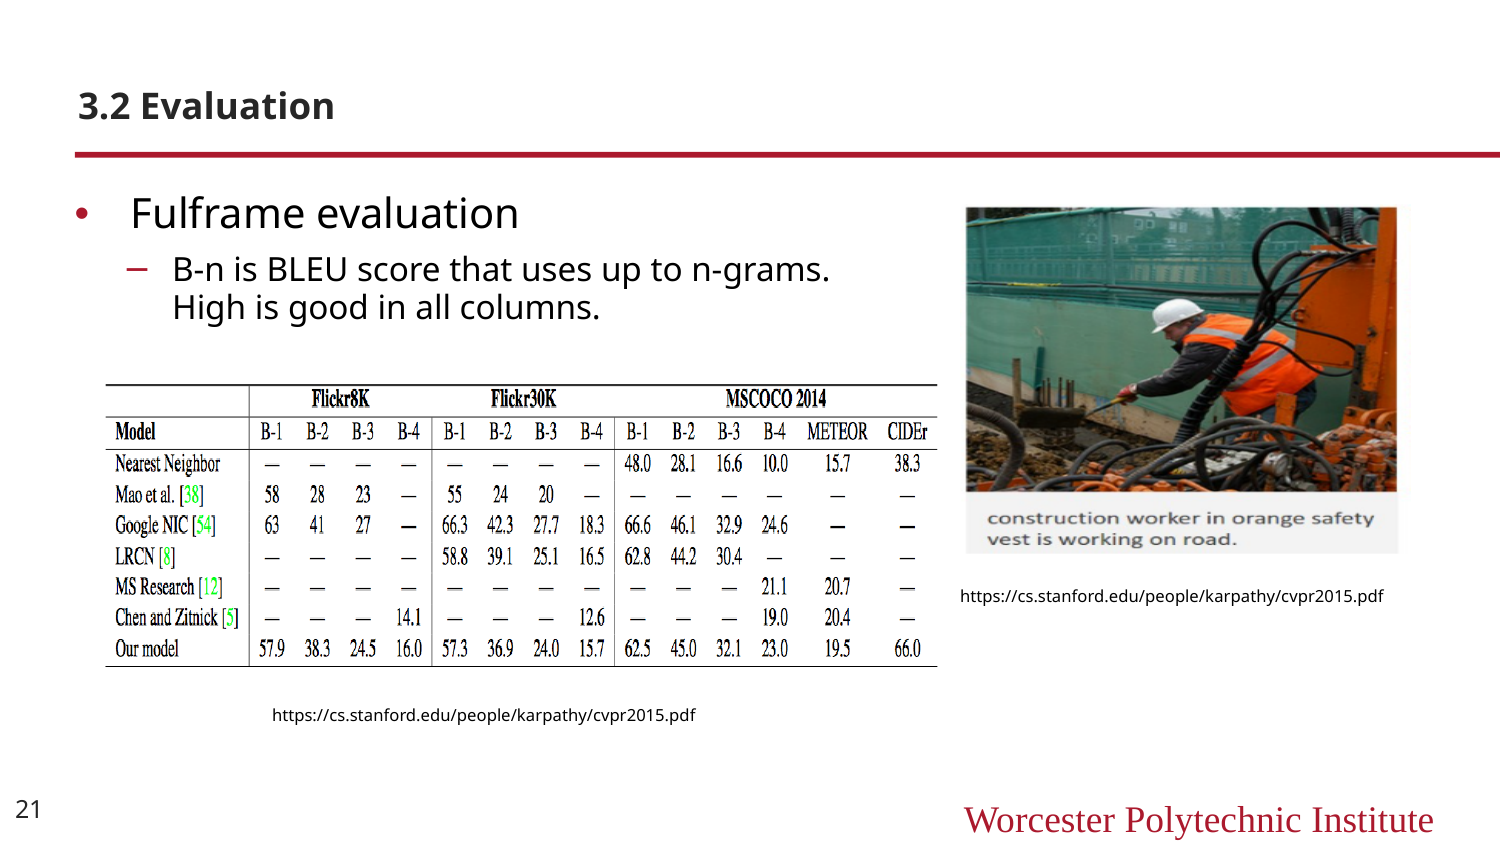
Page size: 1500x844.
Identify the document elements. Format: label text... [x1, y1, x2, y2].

picture [959, 199, 1412, 559]
picture [98, 367, 946, 677]
slide_number 21 [0, 785, 75, 835]
list Fulframe evaluation B-n is BLEU score that uses up to n-grams. High is good in all columns. [63, 185, 913, 831]
text_box https://cs.stanford.edu/people/karpathy/cvpr2015.pdf [952, 578, 1446, 614]
title 3.2 Evaluation [63, 36, 1414, 135]
text_box https://cs.stanford.edu/people/karpathy/cvpr2015.pdf [257, 697, 758, 733]
